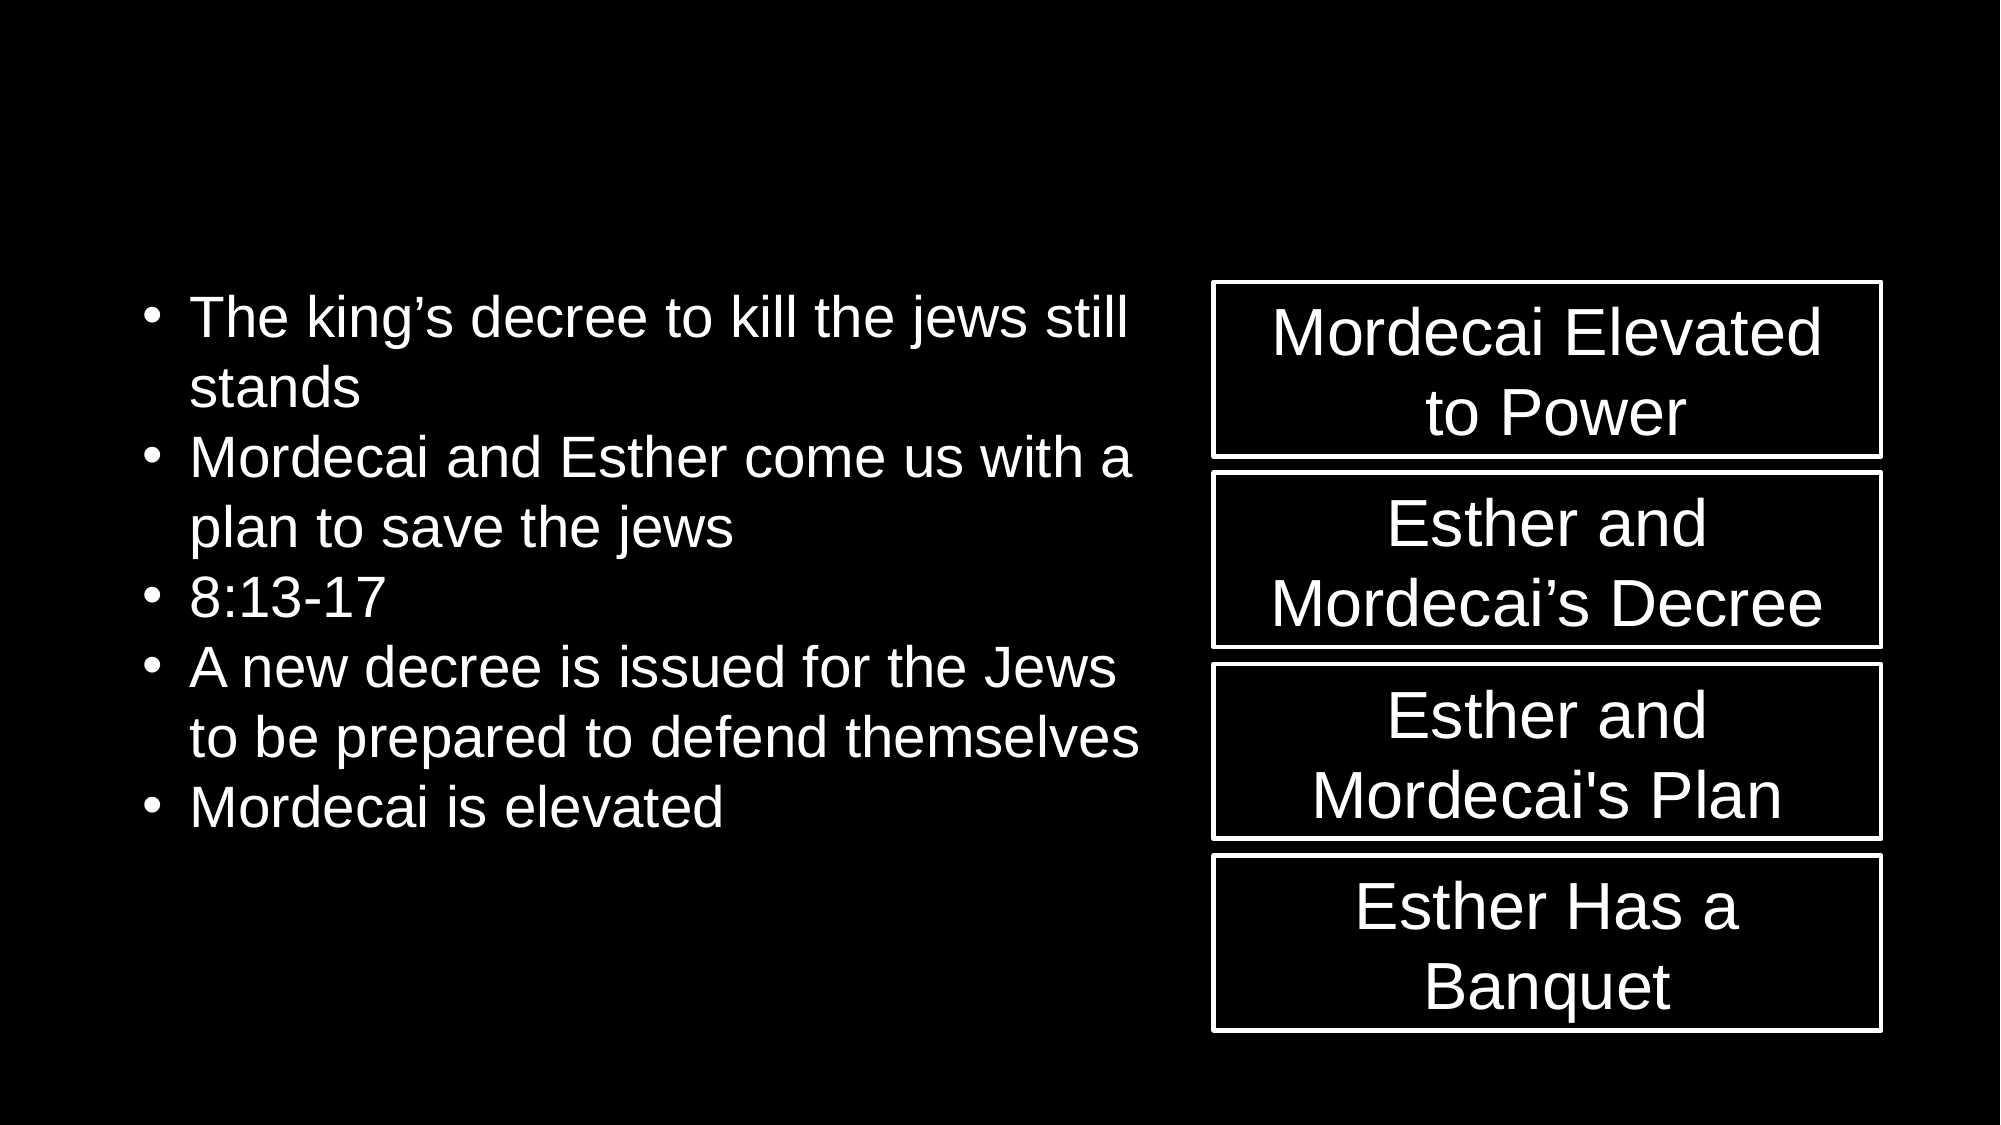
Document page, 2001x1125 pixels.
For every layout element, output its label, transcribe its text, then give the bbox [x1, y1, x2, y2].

text_box The king’s decree to kill the jews still stands Mordecai and Esther come us with a plan to save the jews 8:13-17 A new decree is issued for the Jews to be prepared to defend themselves Mordecai is elevated [128, 272, 1173, 847]
text_box Esther and Mordecai's Plan [1213, 664, 1882, 839]
text_box Mordecai Elevated to Power [1213, 281, 1882, 457]
text_box Esther and Mordecai’s Decree [1213, 472, 1882, 648]
text_box Esther Has a Banquet [1213, 855, 1882, 1031]
